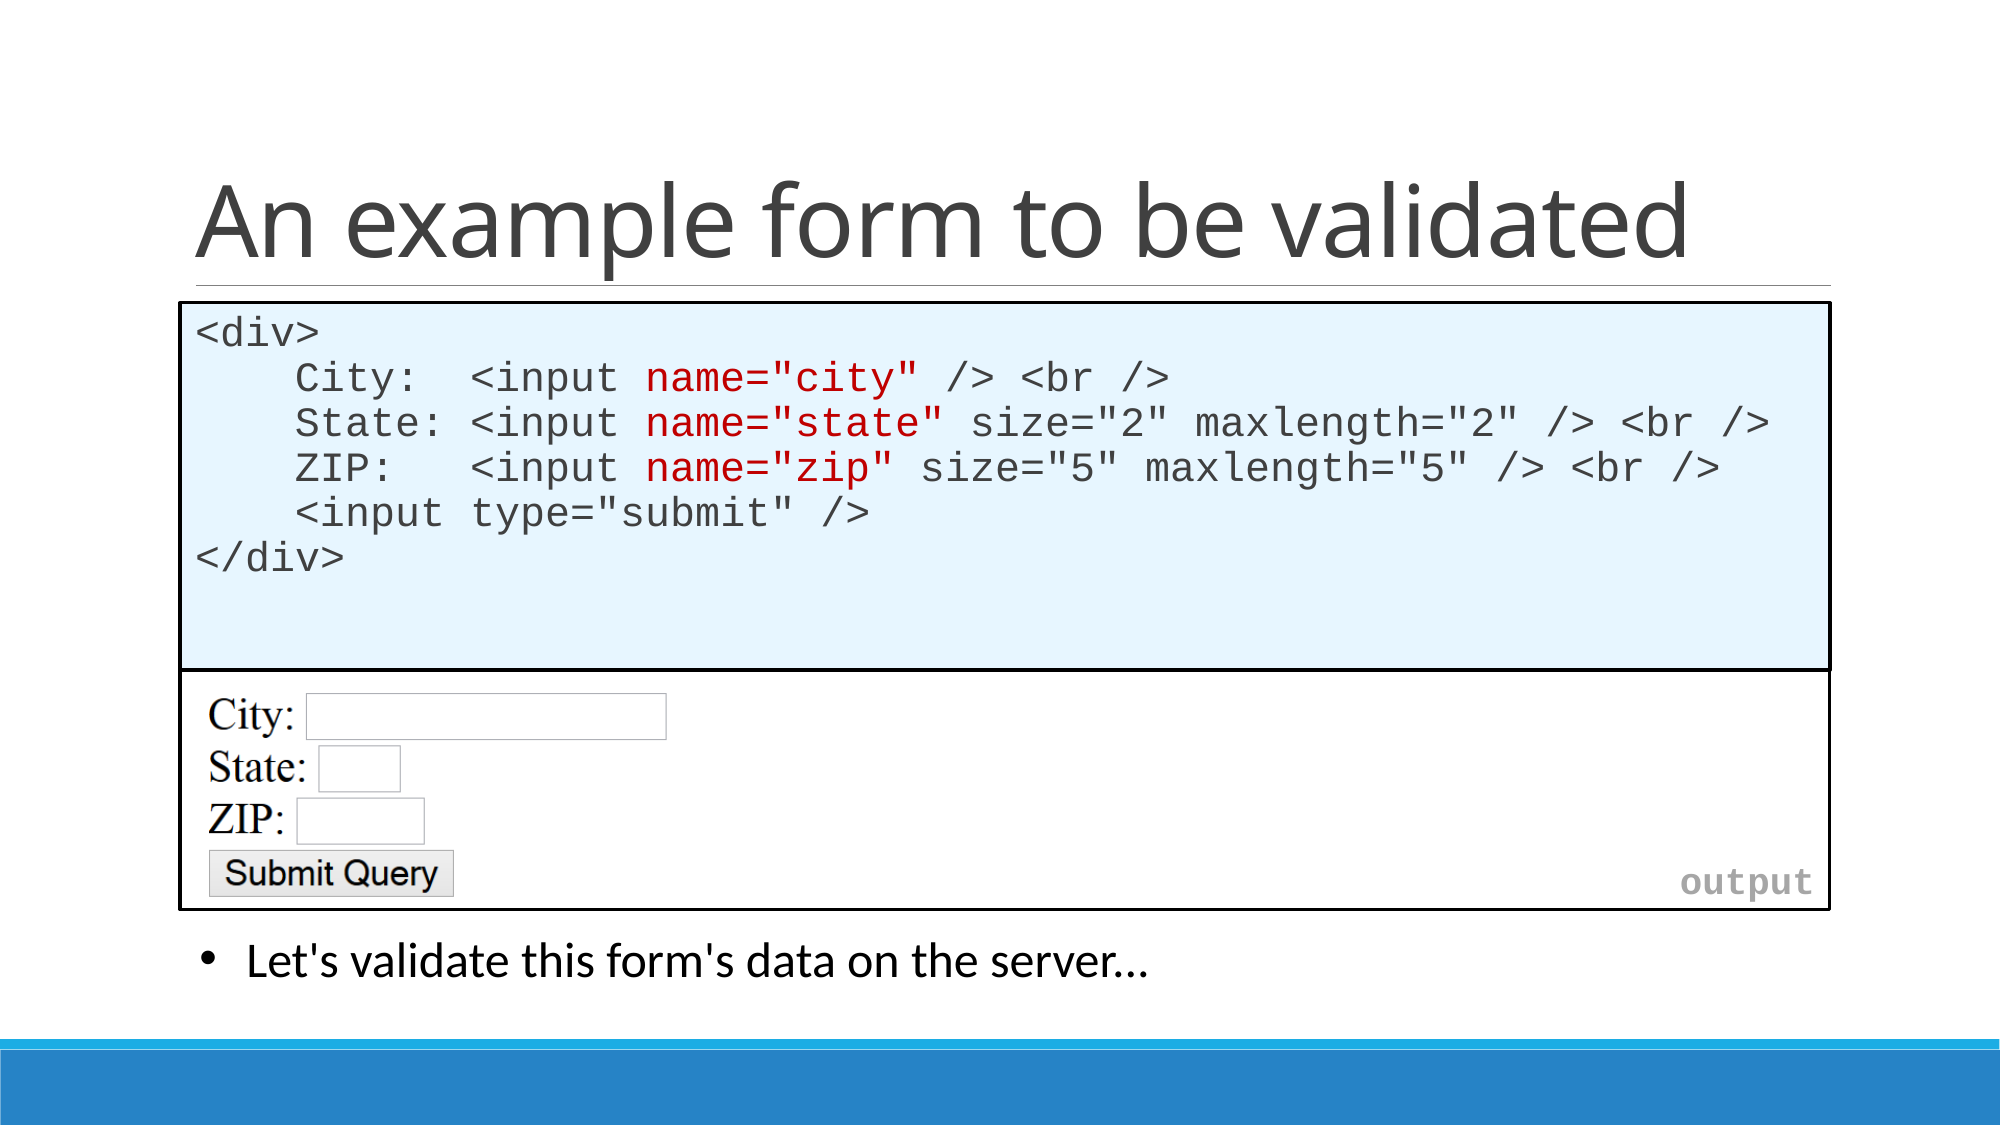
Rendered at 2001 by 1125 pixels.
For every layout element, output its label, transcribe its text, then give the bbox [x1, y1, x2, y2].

picture [208, 692, 676, 899]
text_box Let's validate this form's data on the server... [184, 920, 1165, 995]
title An example form to be validated [180, 47, 1830, 285]
list <div> City: <input name="city" /> <br /> State: <input name="state" size="2" maxlength="2" /> <br /> ZIP: <input name="zip" size="5" maxlength="5" /> <br /> <input type="submit" /> </div> [180, 302, 1830, 670]
text_box output [179, 670, 1830, 910]
